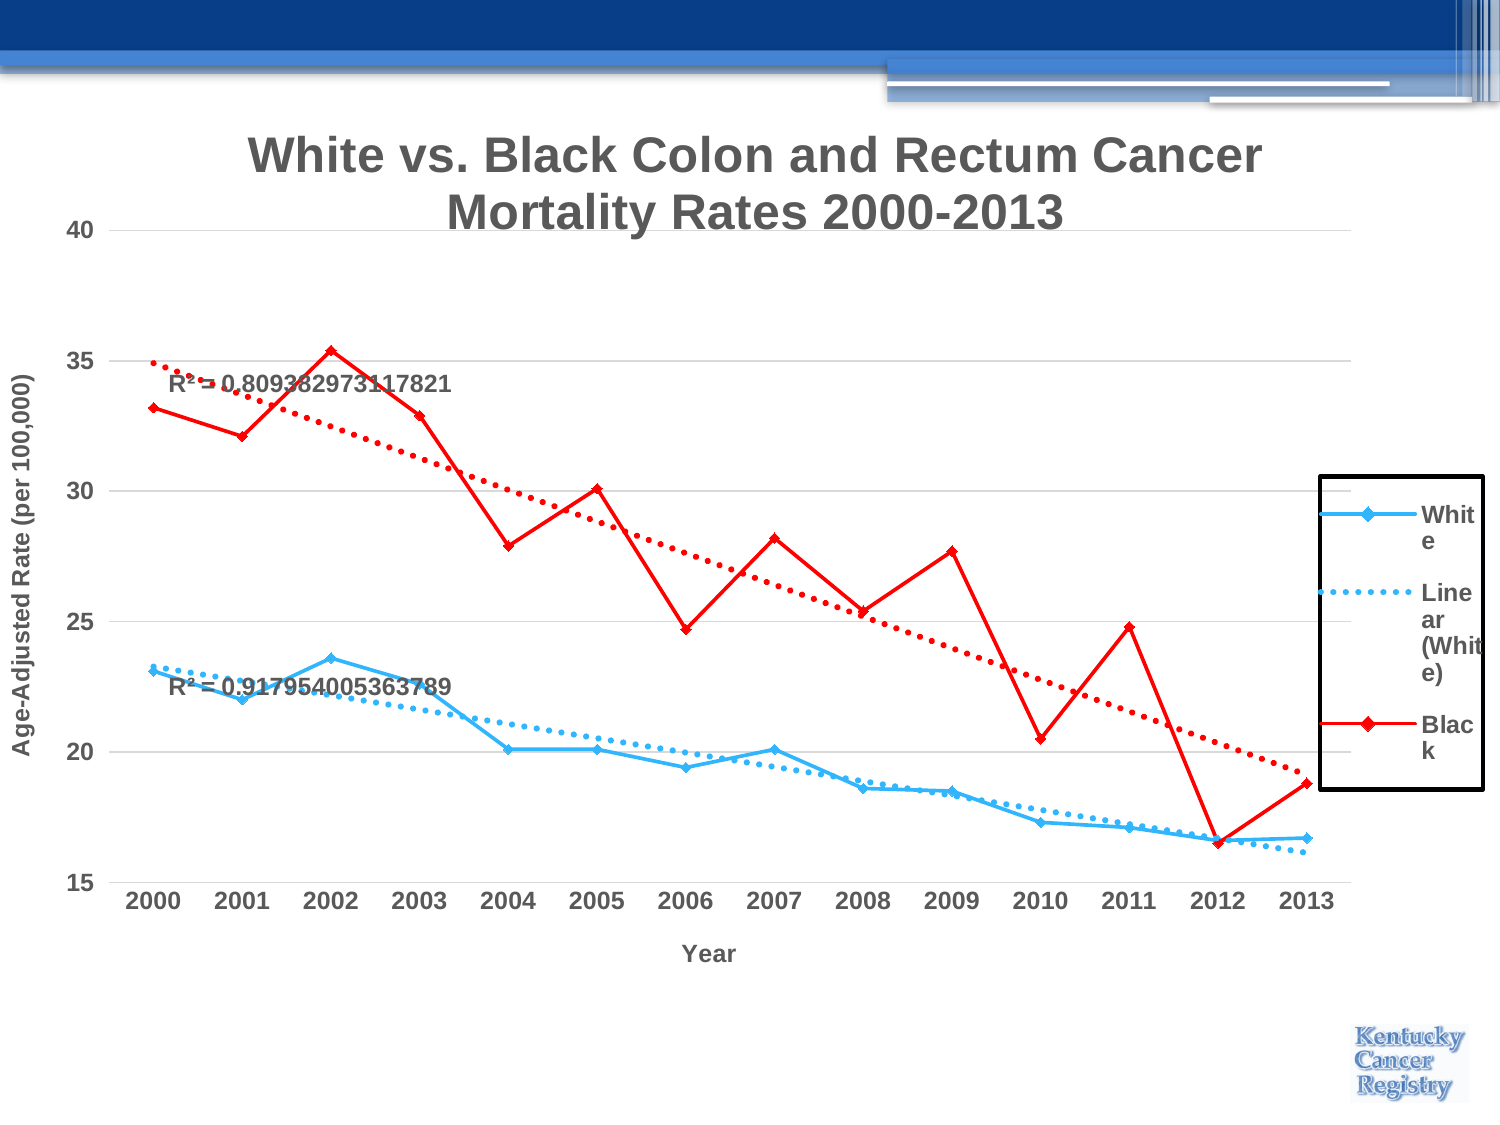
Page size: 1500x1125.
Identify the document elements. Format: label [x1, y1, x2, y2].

chart [0, 112, 1500, 1013]
picture [1349, 1023, 1469, 1103]
